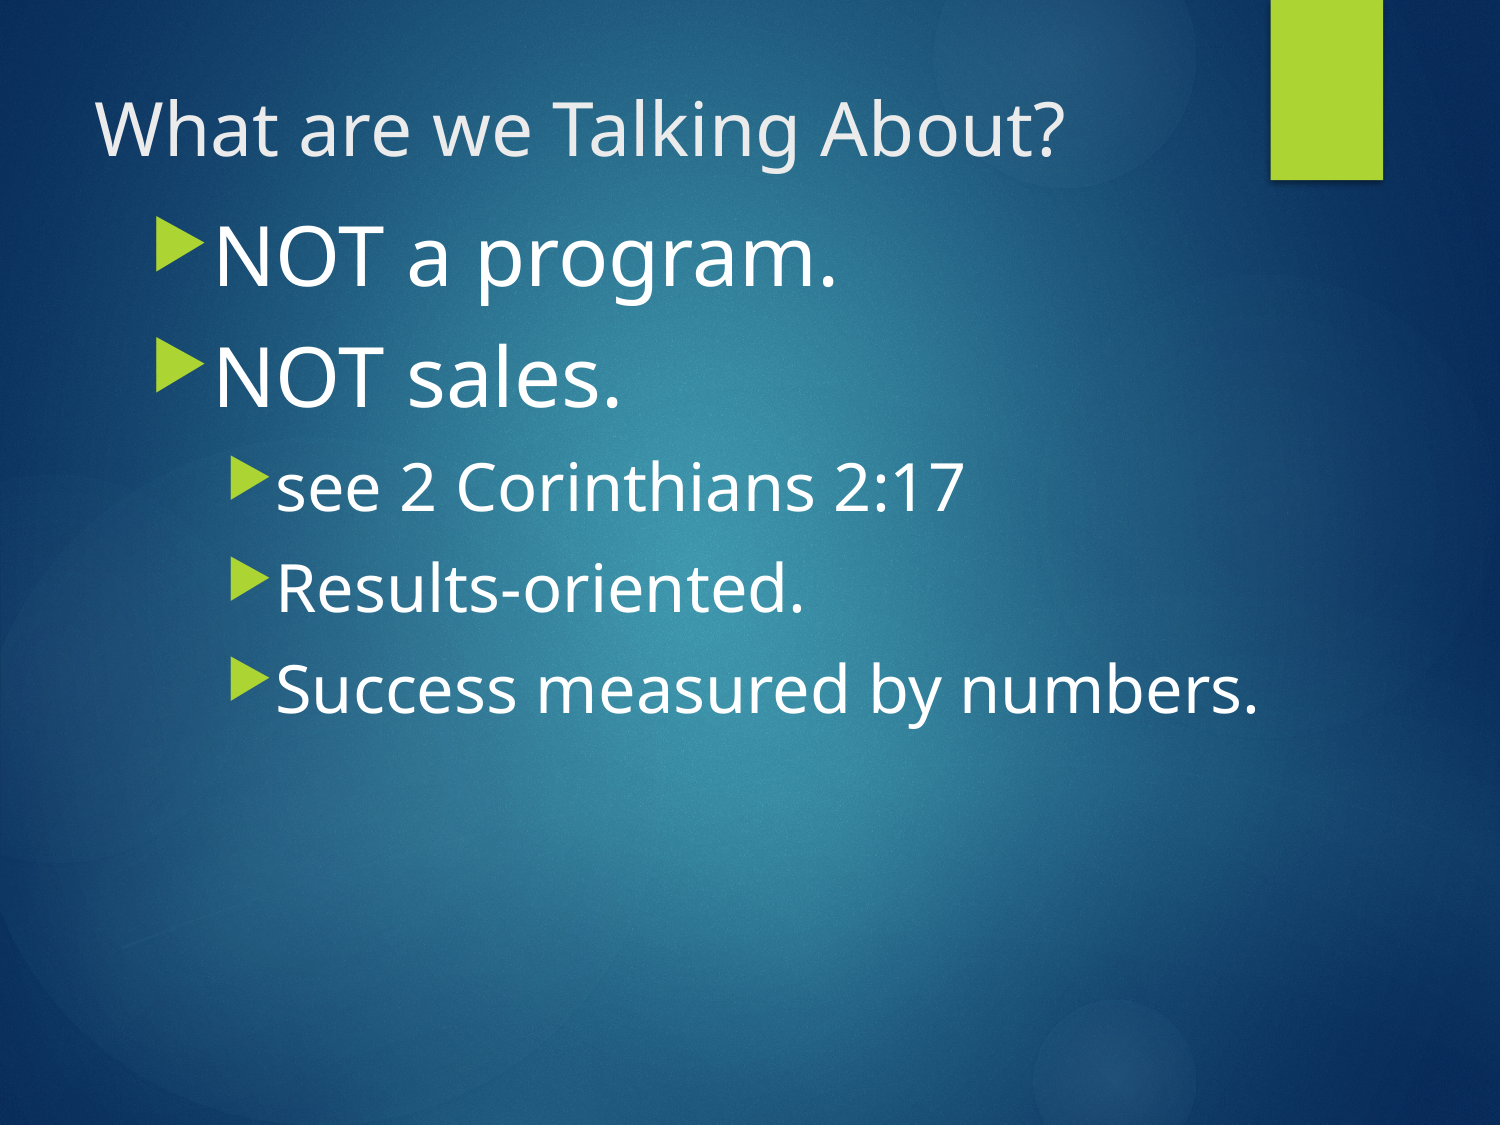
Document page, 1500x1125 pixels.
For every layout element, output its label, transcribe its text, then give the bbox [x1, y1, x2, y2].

title What are we Talking About? [79, 74, 1237, 196]
list NOT a program. NOT sales. see 2 Corinthians 2:17 Results-oriented. Success measured by numbers. [135, 195, 1328, 1025]
